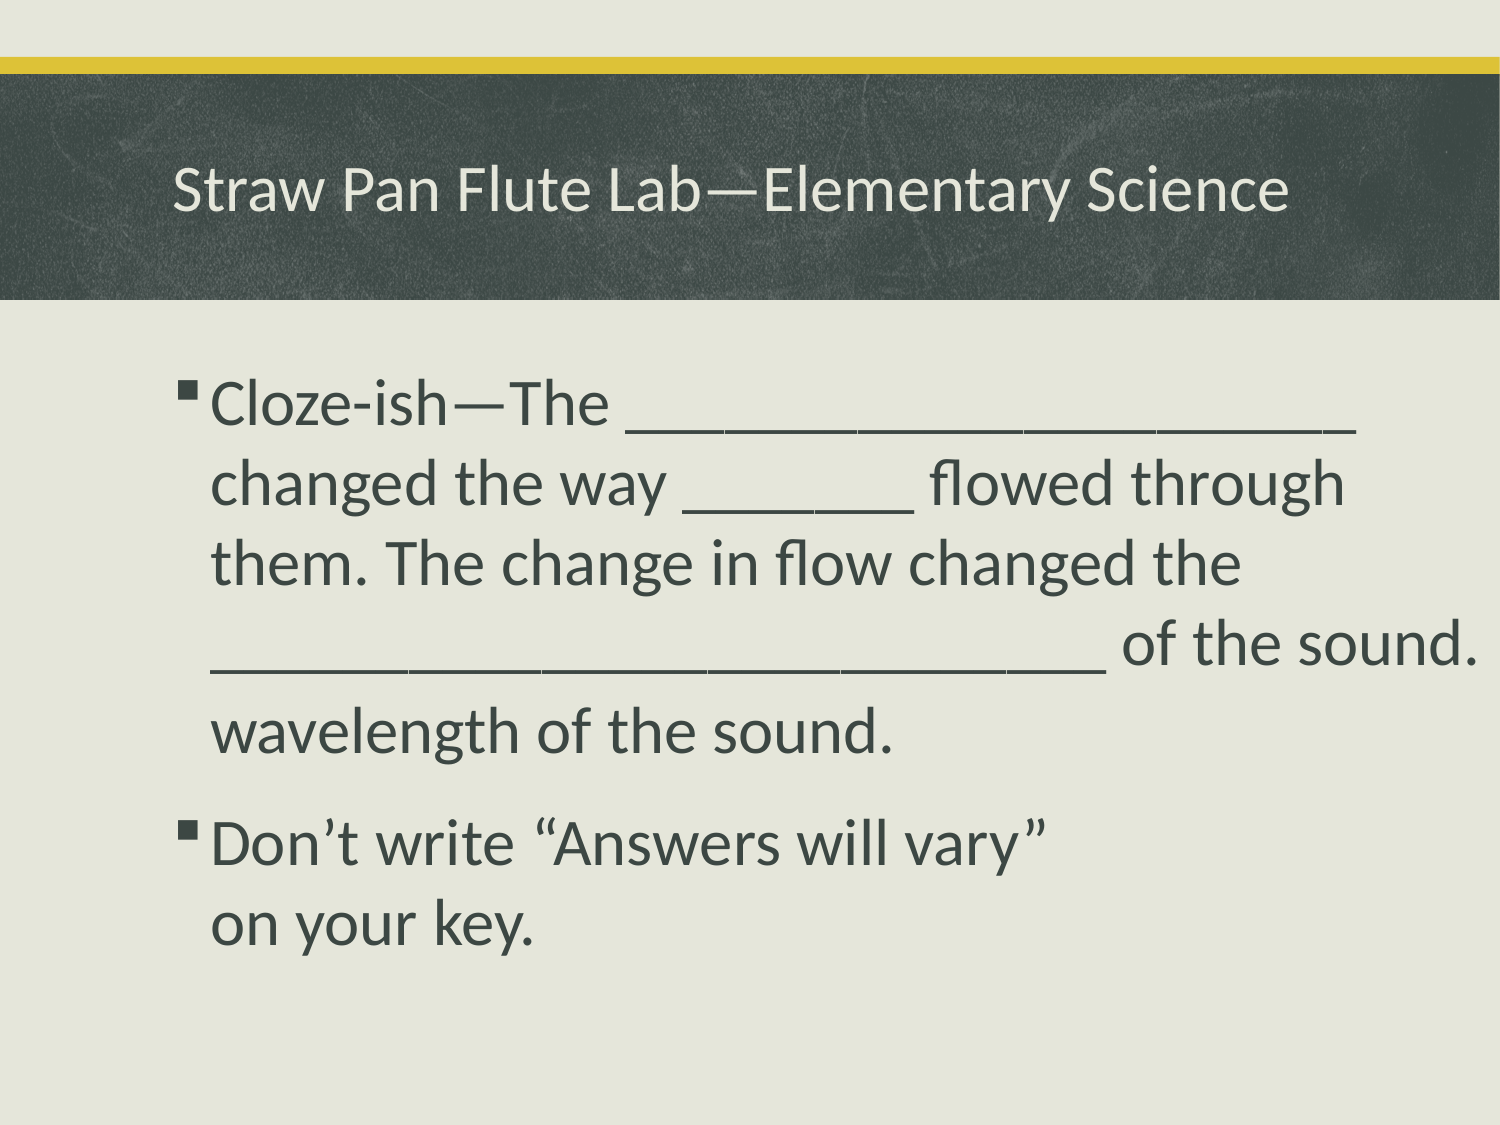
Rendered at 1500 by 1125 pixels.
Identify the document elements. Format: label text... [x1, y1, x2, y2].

text_box Cloze-ish—The ______________________ changed the way _______ flowed through them. The change in flow changed the ___________________________ of the sound. [157, 351, 1500, 687]
picture [0, 74, 1500, 300]
list Cloze-ish—The ___________ of the straws changed the way _______ flowed through them. The change in flow changed the _____________ of the wavelength of the sound. Don’t write “Answers will vary” on your key. [157, 687, 1343, 1014]
title Straw Pan Flute Lab—Elementary Science [157, 76, 1343, 300]
